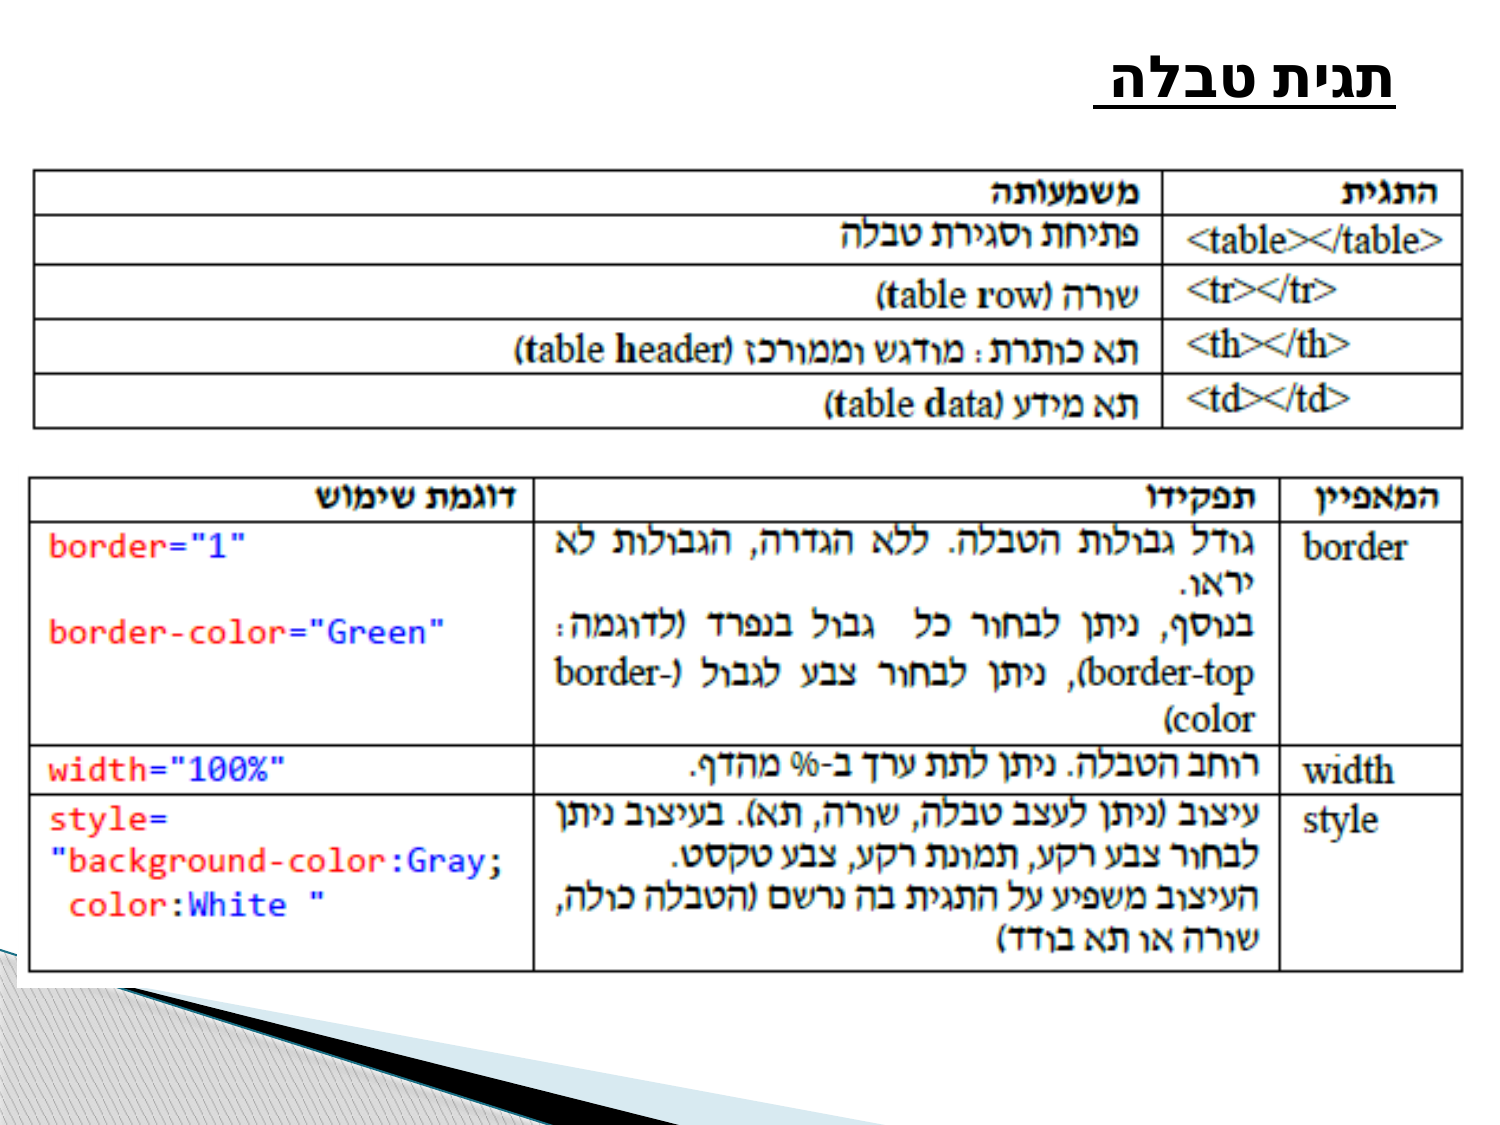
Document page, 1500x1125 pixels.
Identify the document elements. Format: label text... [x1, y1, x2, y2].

text_box תגית טבלה [371, 31, 1412, 117]
picture [17, 465, 1471, 988]
picture [17, 160, 1471, 445]
